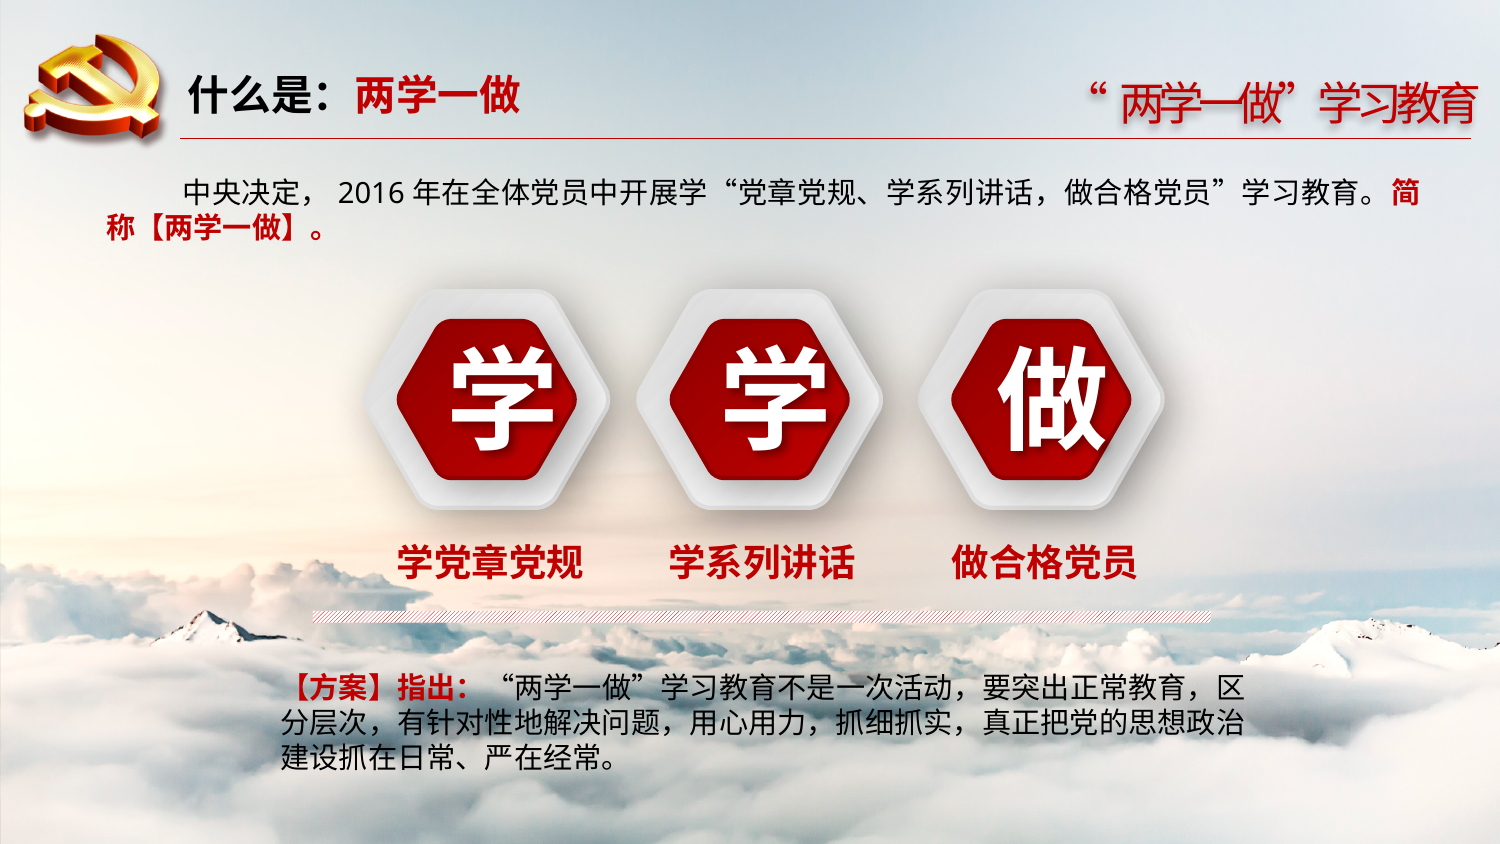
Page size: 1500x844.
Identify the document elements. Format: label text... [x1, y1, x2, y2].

text_box [311, 609, 1213, 625]
picture [0, 0, 1500, 844]
text_box 什么是：两学一做 [184, 60, 537, 126]
text_box 做合格党员 [927, 531, 1164, 592]
text_box 中央决定，2016年在全体党员中开展学“党章党规、学系列讲话，做合格党员”学习教育。简称【两学一做】。 [91, 166, 1436, 252]
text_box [918, 291, 1164, 509]
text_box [364, 291, 610, 509]
text_box 学党章党规 [372, 531, 609, 592]
text_box 【方案】指出：“两学一做”学习教育不是一次活动，要突出正常教育，区分层次，有针对性地解决问题，用心用力，抓细抓实，真正把党的思想政治建设抓在日常、严在经常。 [265, 662, 1265, 782]
text_box 学系列讲话 [643, 531, 881, 592]
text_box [637, 291, 883, 509]
text_box “两学一做”学习教育 [1048, 67, 1497, 138]
